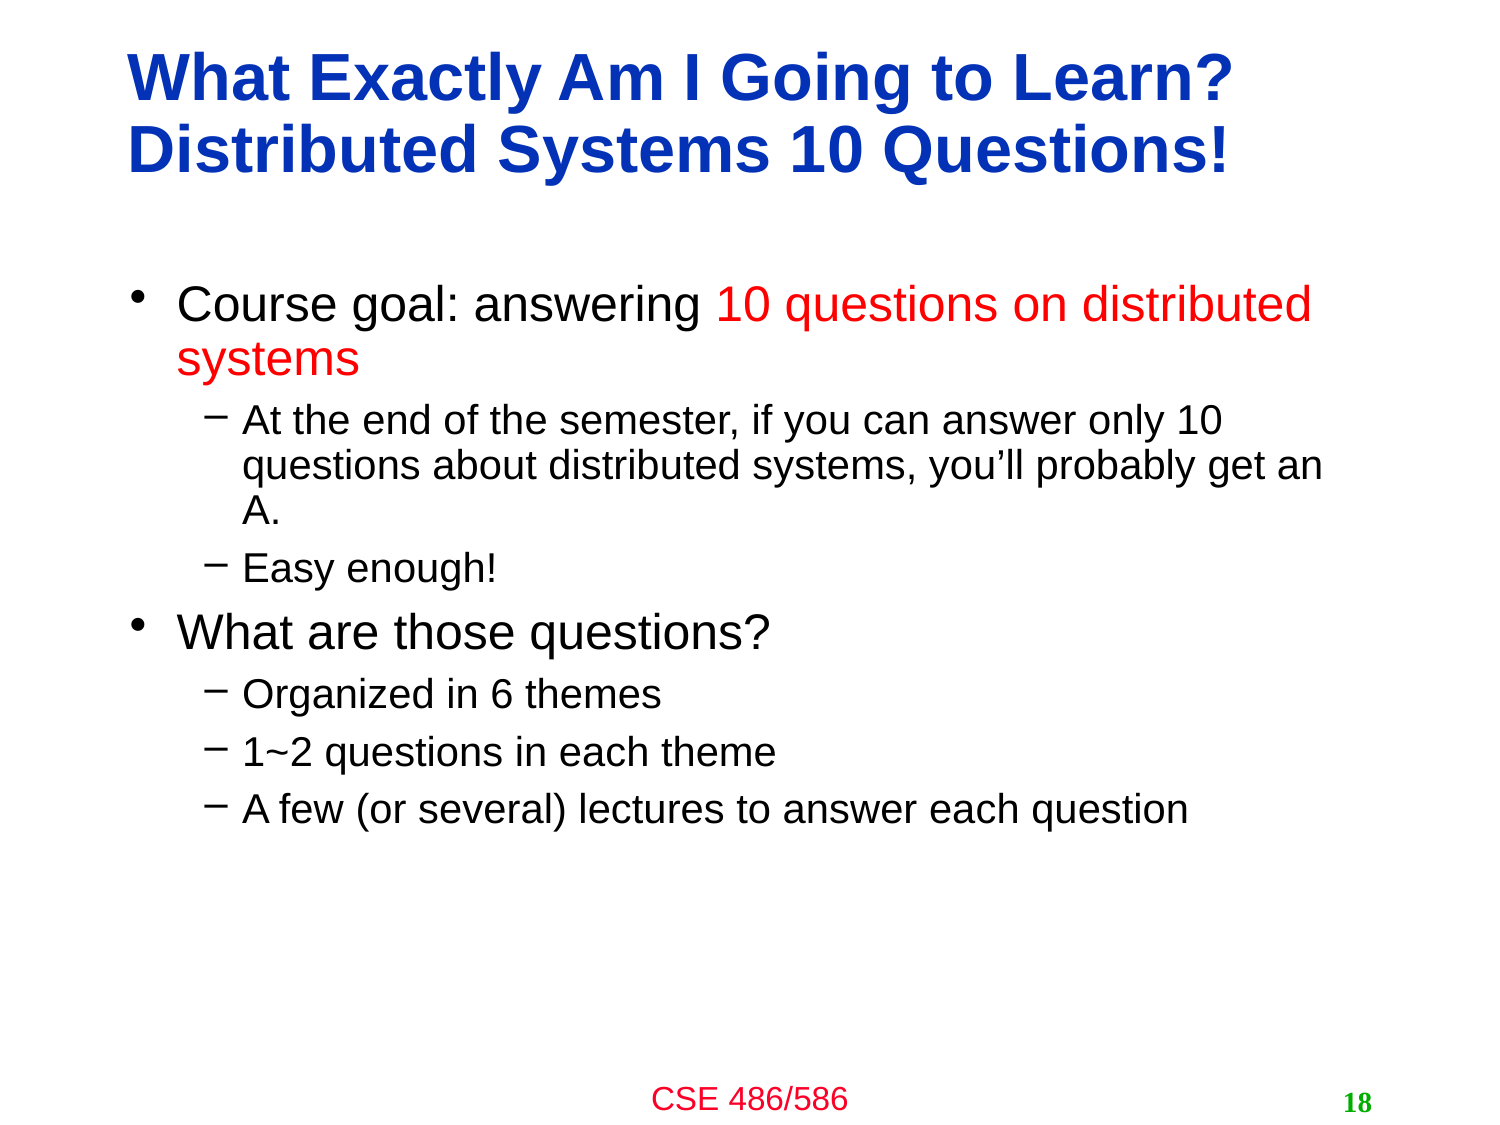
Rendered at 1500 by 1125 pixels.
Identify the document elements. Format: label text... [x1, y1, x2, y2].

list Course goal: answering 10 questions on distributed systems At the end of the semester, if you can answer only 10 questions about distributed systems, you’ll probably get an A. Easy enough! What are those questions? Organized in 6 themes 1~2 questions in each theme A few (or several) lectures to answer each question [114, 195, 1376, 1005]
slide_number 18 [1074, 1076, 1388, 1125]
title What Exactly Am I Going to Learn? Distributed Systems 10 Questions! [112, 53, 1310, 176]
